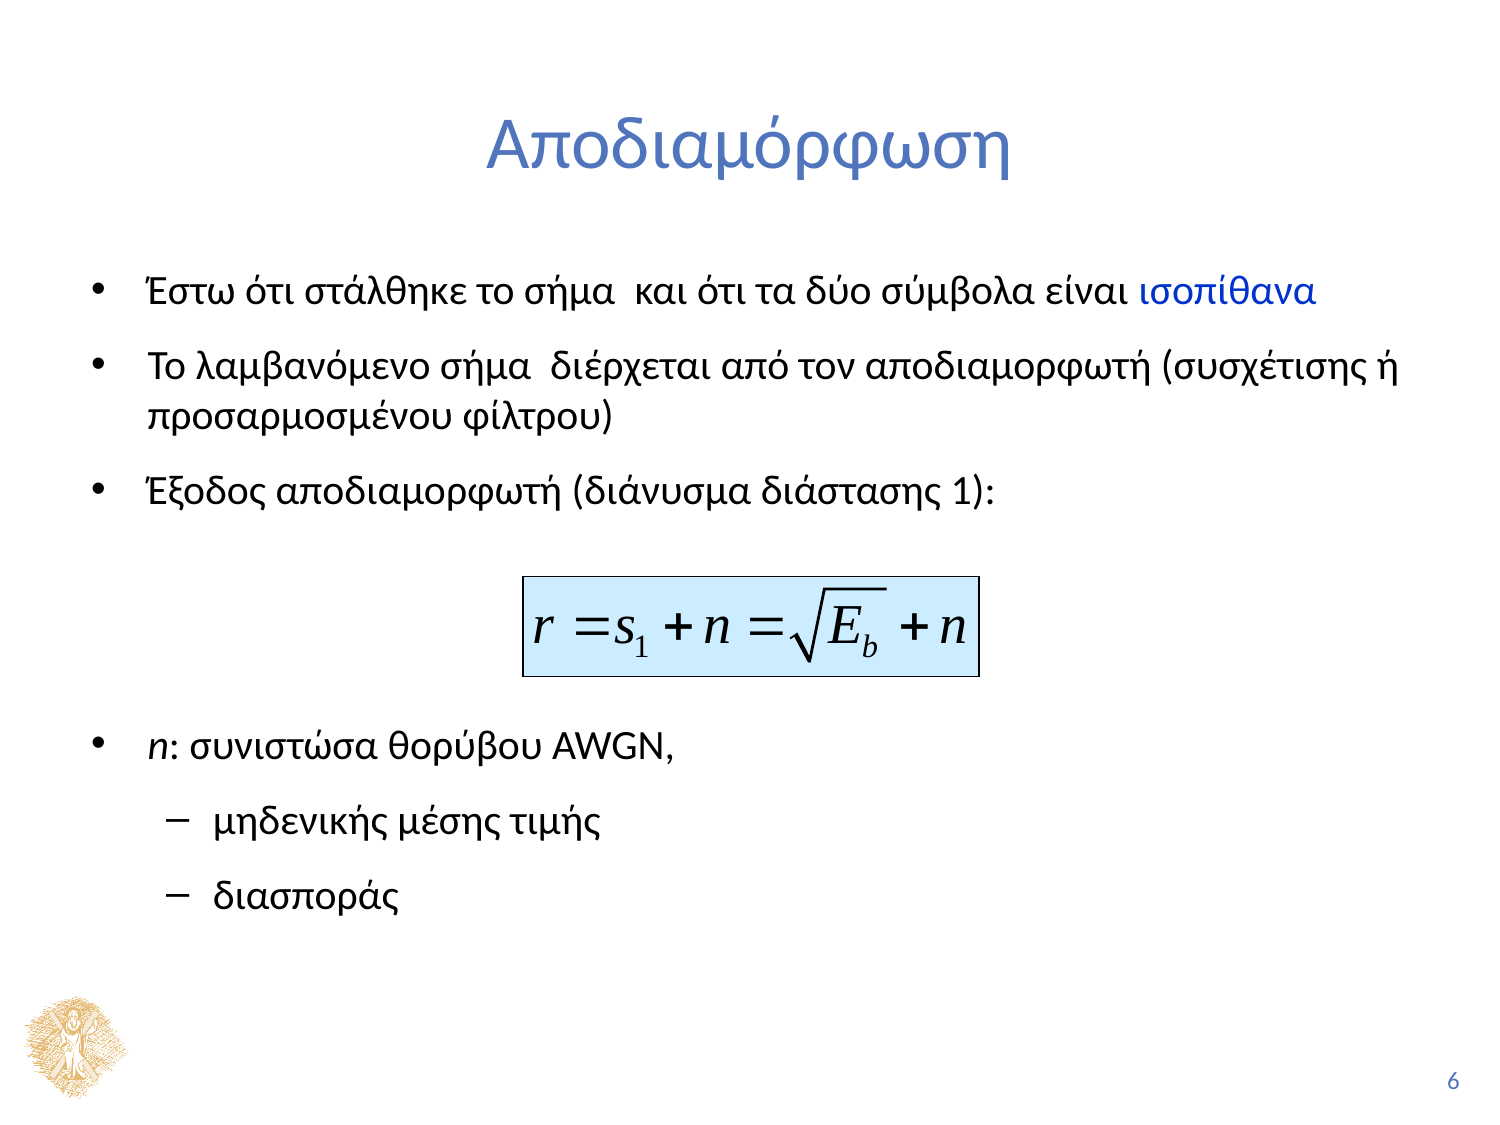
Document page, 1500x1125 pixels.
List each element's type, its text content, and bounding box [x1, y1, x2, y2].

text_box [523, 577, 979, 677]
picture [17, 986, 137, 1103]
title Αποδιαμόρφωση [75, 45, 1425, 233]
